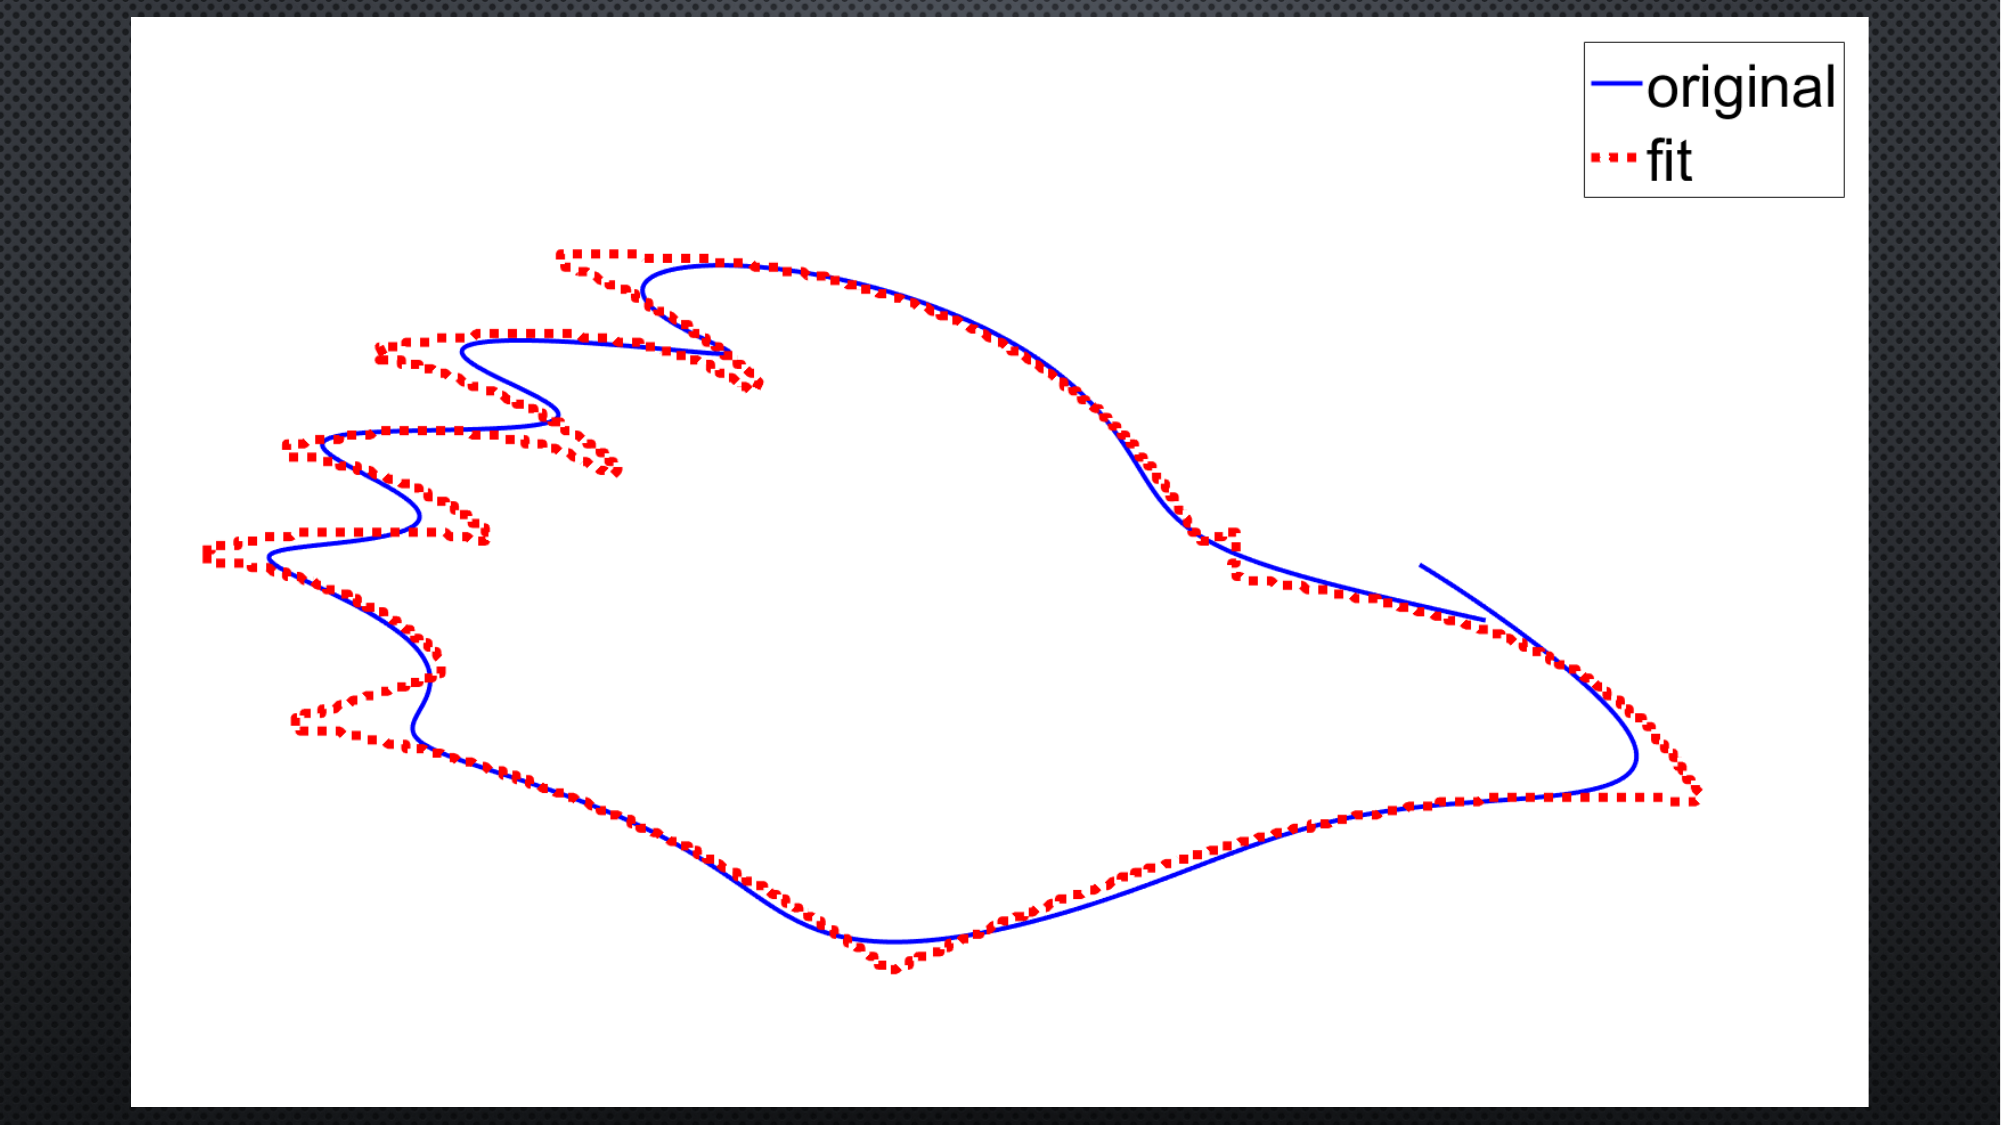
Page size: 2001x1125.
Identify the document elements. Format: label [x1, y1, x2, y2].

picture [130, 17, 1870, 1108]
